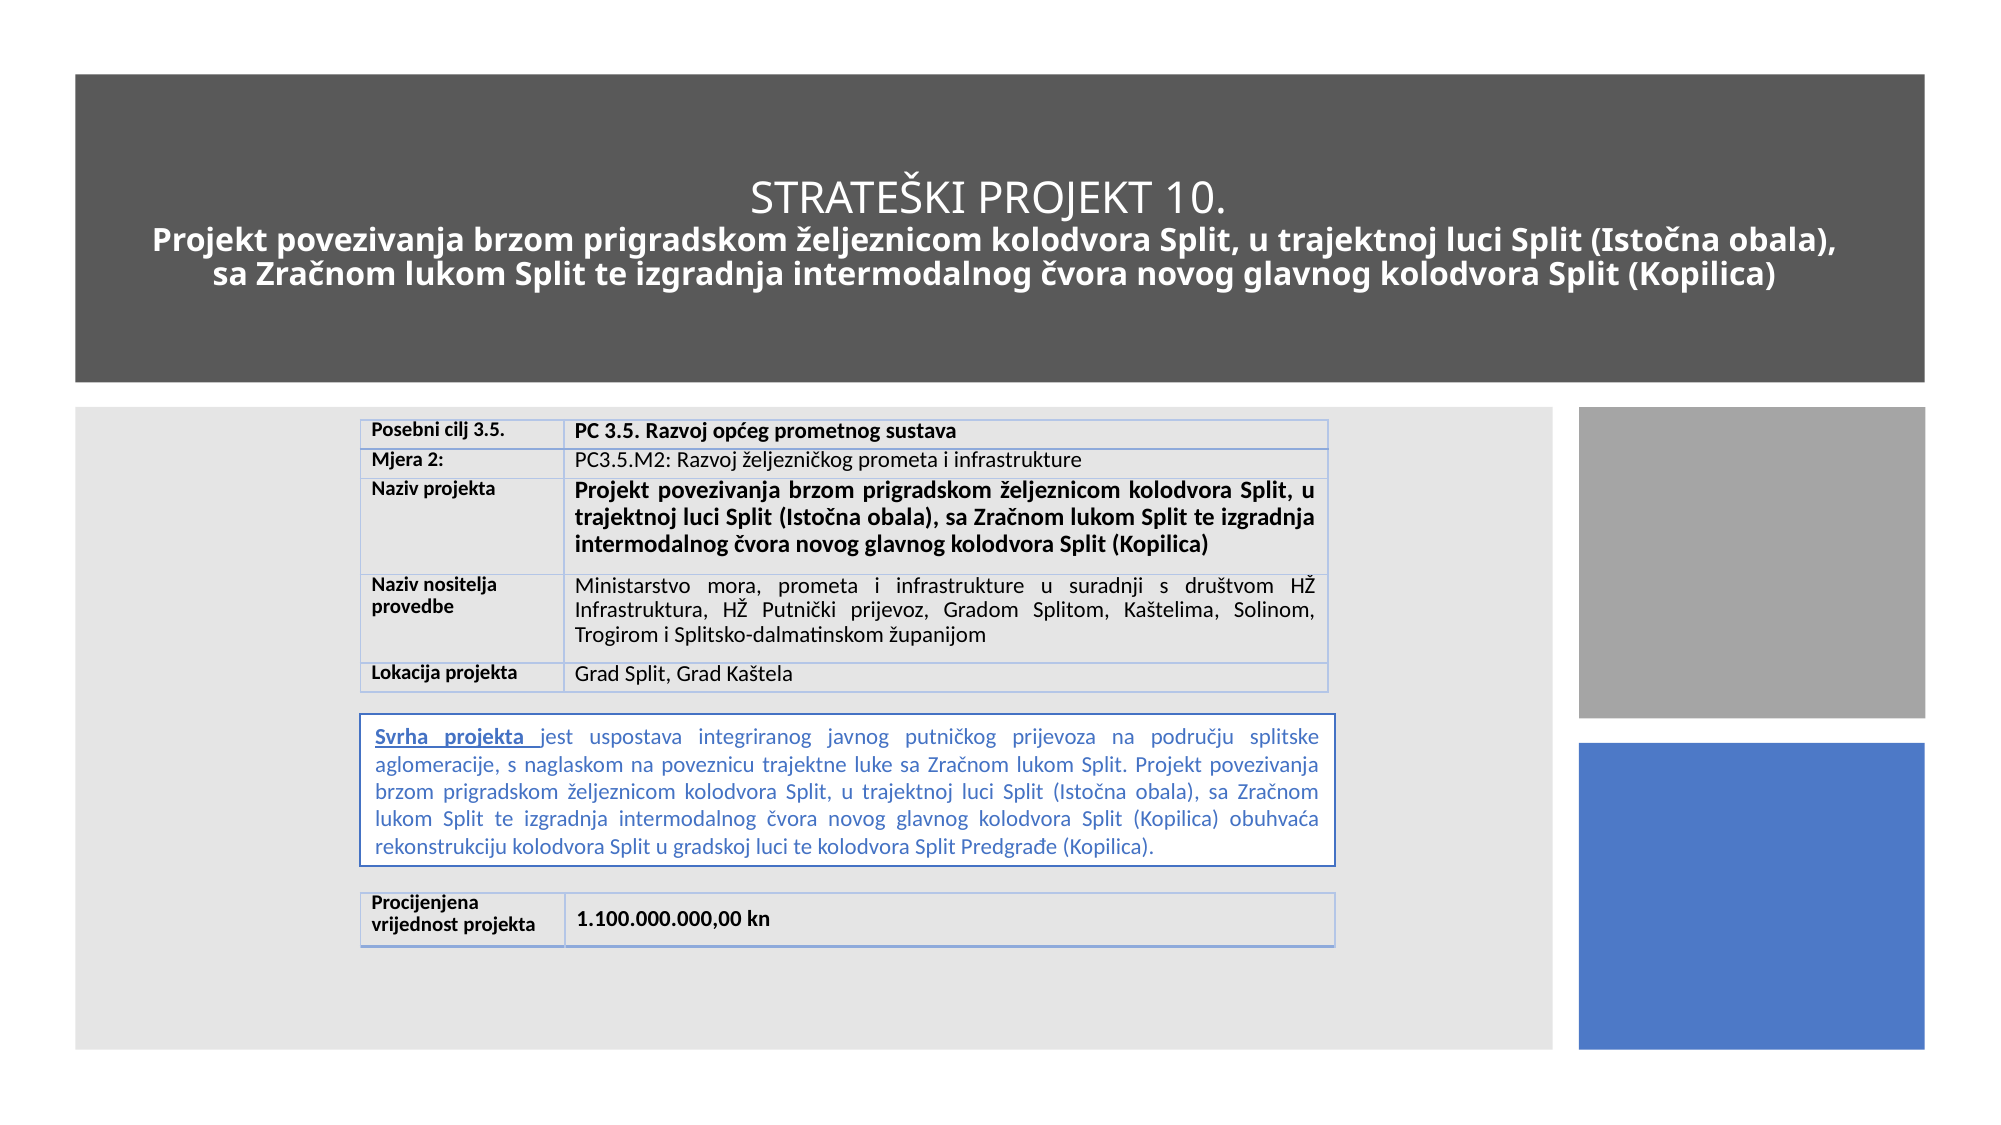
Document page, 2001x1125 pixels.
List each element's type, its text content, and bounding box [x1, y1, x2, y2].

table_cell PC3.5.M2: Razvoj željezničkog prometa i infrastrukture [565, 450, 1327, 478]
table_header 1.100.000.000,00 kn [566, 894, 1334, 945]
text_box [74, 406, 1554, 1051]
text_box [74, 73, 1926, 383]
table_cell Naziv nositelja provedbe [361, 575, 563, 662]
table_cell Ministarstvo mora, prometa i infrastrukture u suradnji s društvom HŽ Infrastruktura, HŽ Putnički prijevoz, Gradom Splitom, Kaštelima, Solinom, Trogirom i Splitsko-dalmatinskom županijom [565, 575, 1327, 662]
table_cell Naziv projekta [361, 479, 563, 574]
table_header Procijenjena vrijednost projekta [361, 894, 564, 945]
text_box Svrha projekta jest uspostava integriranog javnog putničkog prijevoza na području splitske aglomeracije, s naglaskom na poveznicu trajektne luke sa Zračnom lukom Split. Projekt povezivanja brzom prigradskom željeznicom kolodvora Split, u trajektnoj luci Split (Istočna obala), sa Zračnom lukom Split te izgradnja intermodalnog čvora novog glavnog kolodvora Split (Kopilica) obuhvaća rekonstrukciju kolodvora Split u gradskoj luci te kolodvora Split Predgrađe (Kopilica). [359, 713, 1336, 867]
title STRATEŠKI PROJEKT 10. Projekt povezivanja brzom prigradskom željeznicom kolodvora Split, u trajektnoj luci Split (Istočna obala), sa Zračnom lukom Split te izgradnja intermodalnog čvora novog glavnog kolodvora Split (Kopilica) [120, 120, 1870, 354]
table_cell Projekt povezivanja brzom prigradskom željeznicom kolodvora Split, u trajektnoj luci Split (Istočna obala), sa Zračnom lukom Split te izgradnja intermodalnog čvora novog glavnog kolodvora Split (Kopilica) [565, 479, 1327, 574]
text_box [1578, 742, 1926, 1051]
table_cell Mjera 2: [361, 450, 563, 478]
table_cell Lokacija projekta [361, 664, 563, 691]
table_header PC 3.5. Razvoj općeg prometnog sustava [565, 421, 1327, 448]
table_header Posebni cilj 3.5. [361, 421, 563, 448]
text_box [1578, 406, 1926, 719]
table_cell Grad Split, Grad Kaštela [565, 664, 1327, 691]
